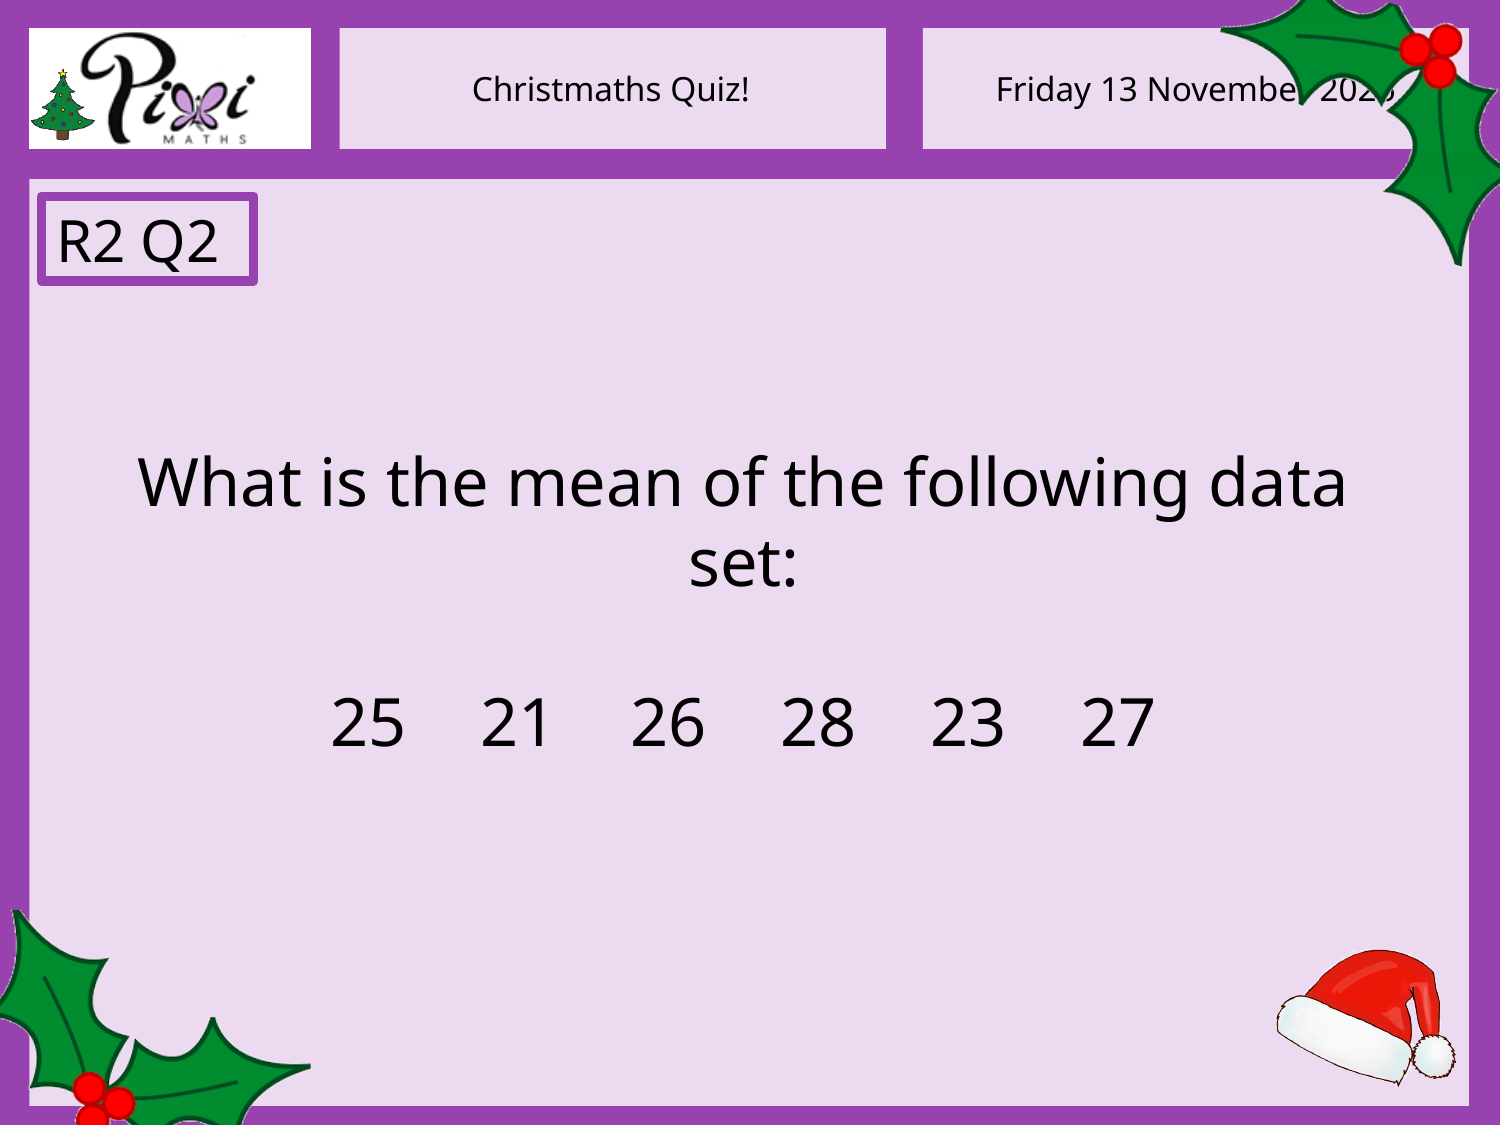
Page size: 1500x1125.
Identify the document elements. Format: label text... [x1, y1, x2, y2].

text_box R2 Q2 [41, 196, 254, 281]
text_box What is the mean of the following data set: 25 21 26 28 23 27 [100, 432, 1388, 768]
picture [0, 0, 1500, 1125]
